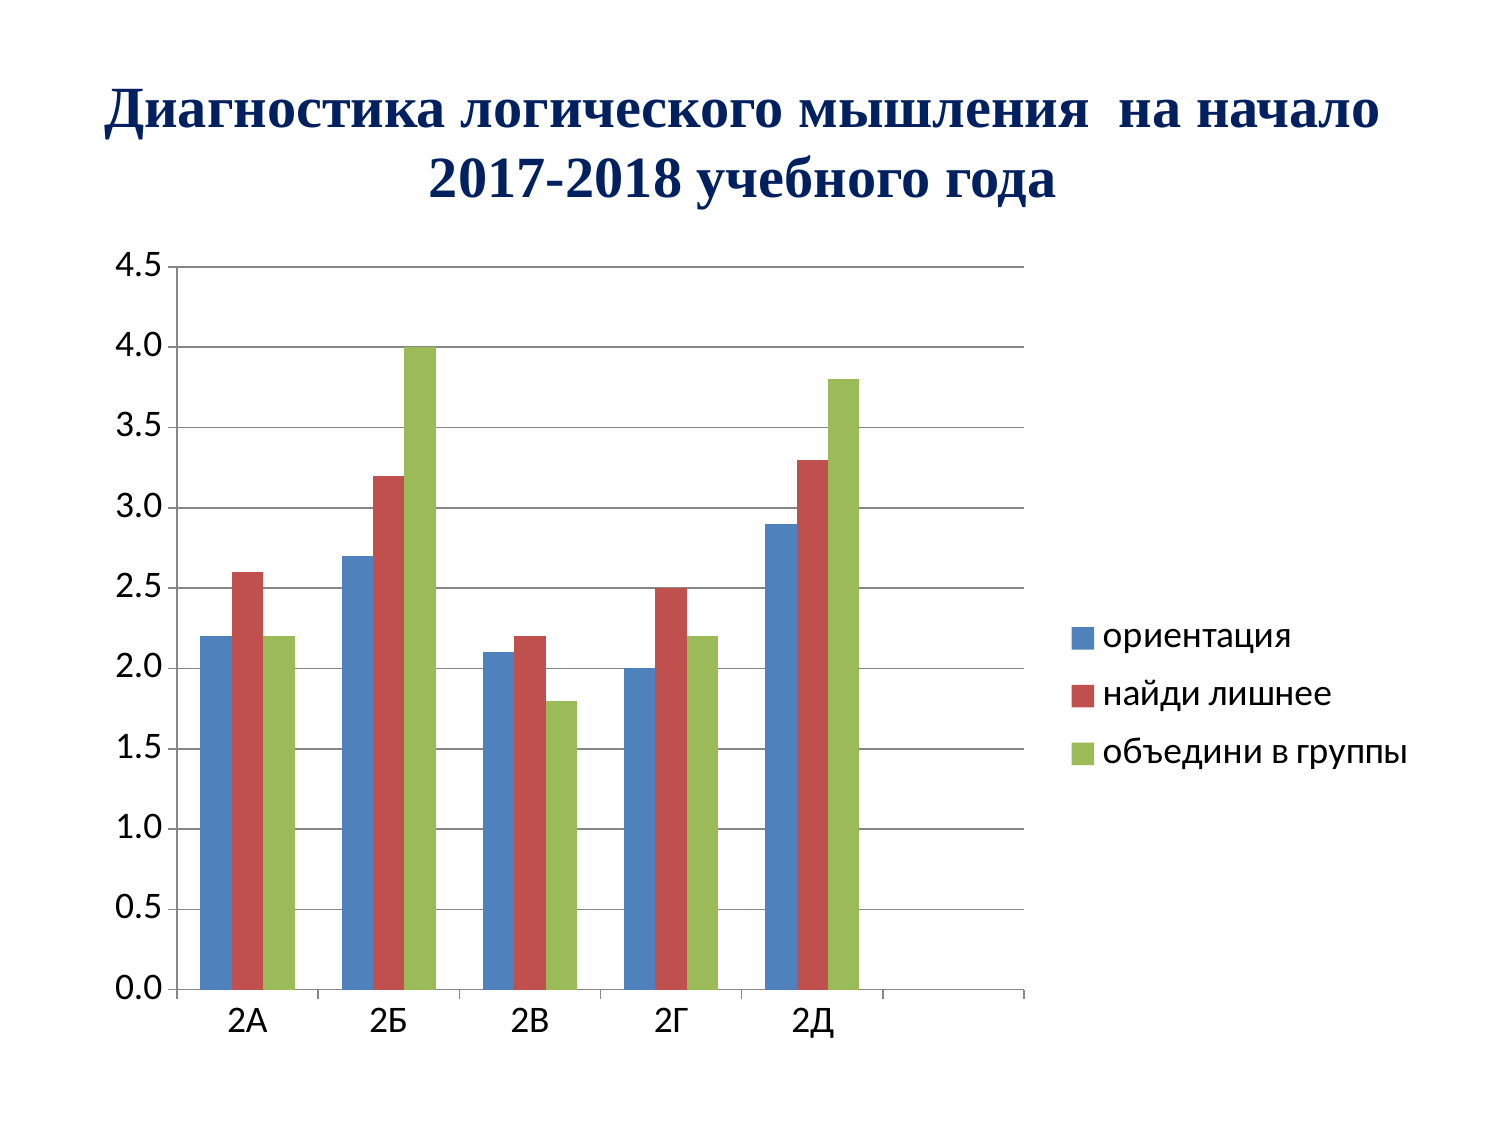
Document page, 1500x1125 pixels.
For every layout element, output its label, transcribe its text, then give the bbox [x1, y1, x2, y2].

chart [88, 231, 1426, 1059]
title Диагностика логического мышления на начало 2017-2018 учебного года [75, 45, 1425, 233]
